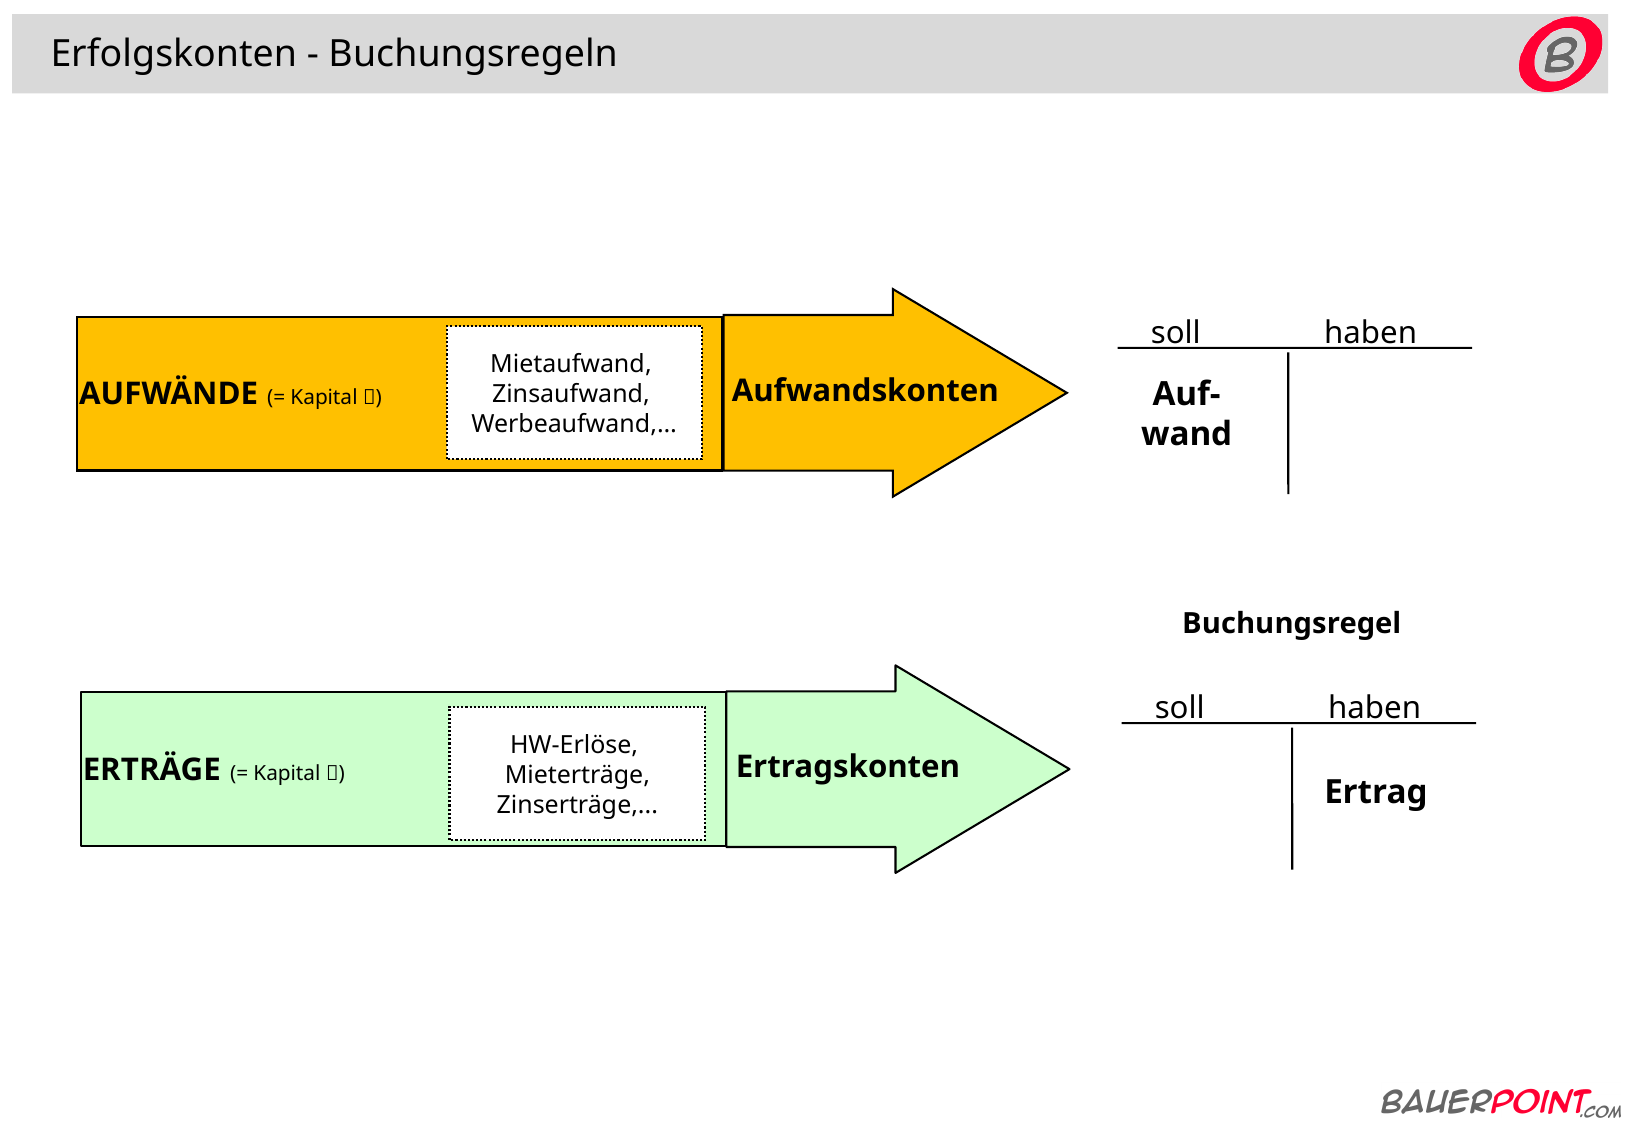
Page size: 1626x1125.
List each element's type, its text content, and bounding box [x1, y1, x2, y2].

text_box Ertrag [1309, 762, 1481, 818]
text_box [77, 317, 723, 471]
text_box soll haben [1136, 305, 1432, 347]
text_box [1210, 360, 1386, 498]
text_box soll haben [1140, 680, 1436, 723]
text_box [726, 791, 1033, 873]
text_box [1214, 735, 1389, 873]
text_box soll haben [1136, 348, 1432, 357]
text_box AUFWÄNDE (= Kapital ) [64, 364, 487, 419]
text_box [723, 415, 1030, 497]
text_box ERTRÄGE (= Kapital ) [68, 739, 491, 795]
text_box Auf-wand [1100, 365, 1273, 460]
text_box Mietaufwand, Zinsaufwand, Werbeaufwand,… [446, 326, 702, 460]
text_box [81, 692, 727, 846]
text_box Ertragskonten [721, 738, 1080, 791]
picture [1381, 1082, 1621, 1118]
text_box [723, 289, 1016, 362]
text_box [726, 665, 1018, 738]
text_box HW-Erlöse, Mieterträge, Zinserträge,... [449, 706, 706, 840]
text_box Erfolgskonten - Buchungsregeln [35, 21, 634, 82]
text_box Aufwandskonten [717, 362, 1076, 415]
text_box soll haben [1140, 724, 1436, 732]
text_box Buchungsregel [1167, 597, 1424, 647]
picture [1511, 8, 1609, 102]
